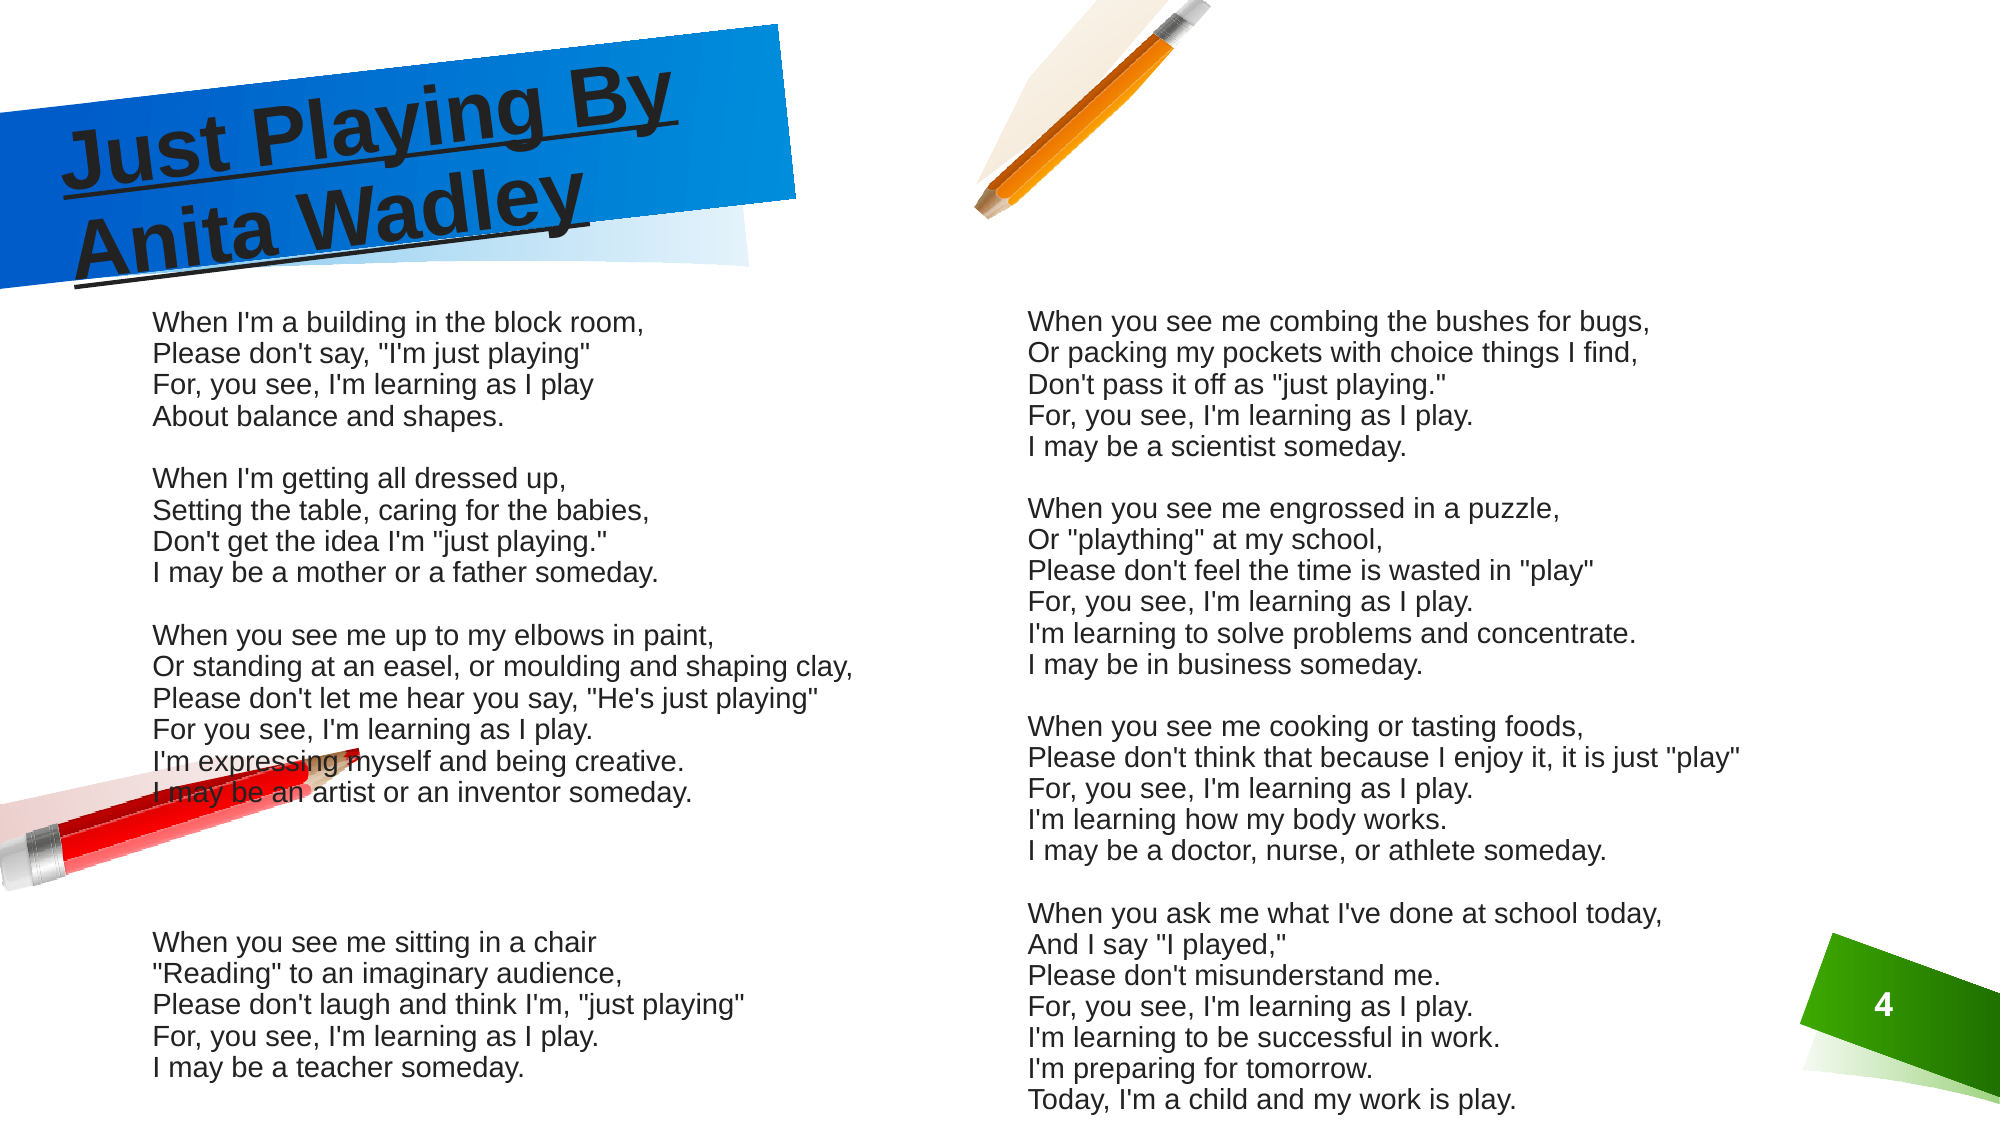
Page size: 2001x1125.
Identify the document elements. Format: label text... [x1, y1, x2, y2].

slide_number 4 [1863, 975, 1937, 1036]
picture [956, 0, 1217, 237]
title Just Playing By Anita Wadley [36, 15, 779, 319]
picture [0, 794, 137, 894]
list When you see me combing the bushes for bugs, Or packing my pockets with choice things I find, Don't pass it off as "just playing." For, you see, I'm learning as I play. I may be a scientist someday. When you see me engrossed in a puzzle, Or "plaything" at my school, Please don't feel the time is wasted in "play" For, you see, I'm learning as I play. I'm learning to solve problems and concentrate. I may be in business someday. When you see me cooking or tasting foods, Please don't think that because I enjoy it, it is just "play" For, you see, I'm learning as I play. I'm learning how my body works. I may be a doctor, nurse, or athlete someday. When you ask me what I've done at school today, And I say "I played," Please don't misunderstand me. For, you see, I'm learning as I play. I'm learning to be successful in work. I'm preparing for tomorrow. Today, I'm a child and my work is play. [1012, 299, 1863, 1125]
list When I'm a building in the block room, Please don't say, "I'm just playing" For, you see, I'm learning as I play About balance and shapes. When I'm getting all dressed up, Setting the table, caring for the babies, Don't get the idea I'm "just playing." I may be a mother or a father someday. When you see me up to my elbows in paint, Or standing at an easel, or moulding and shaping clay, Please don't let me hear you say, "He's just playing" For you see, I'm learning as I play. I'm expressing myself and being creative. I may be an artist or an inventor someday. When you see me sitting in a chair "Reading" to an imaginary audience, Please don't laugh and think I'm, "just playing" For, you see, I'm learning as I play. I may be a teacher someday. [137, 299, 988, 1096]
